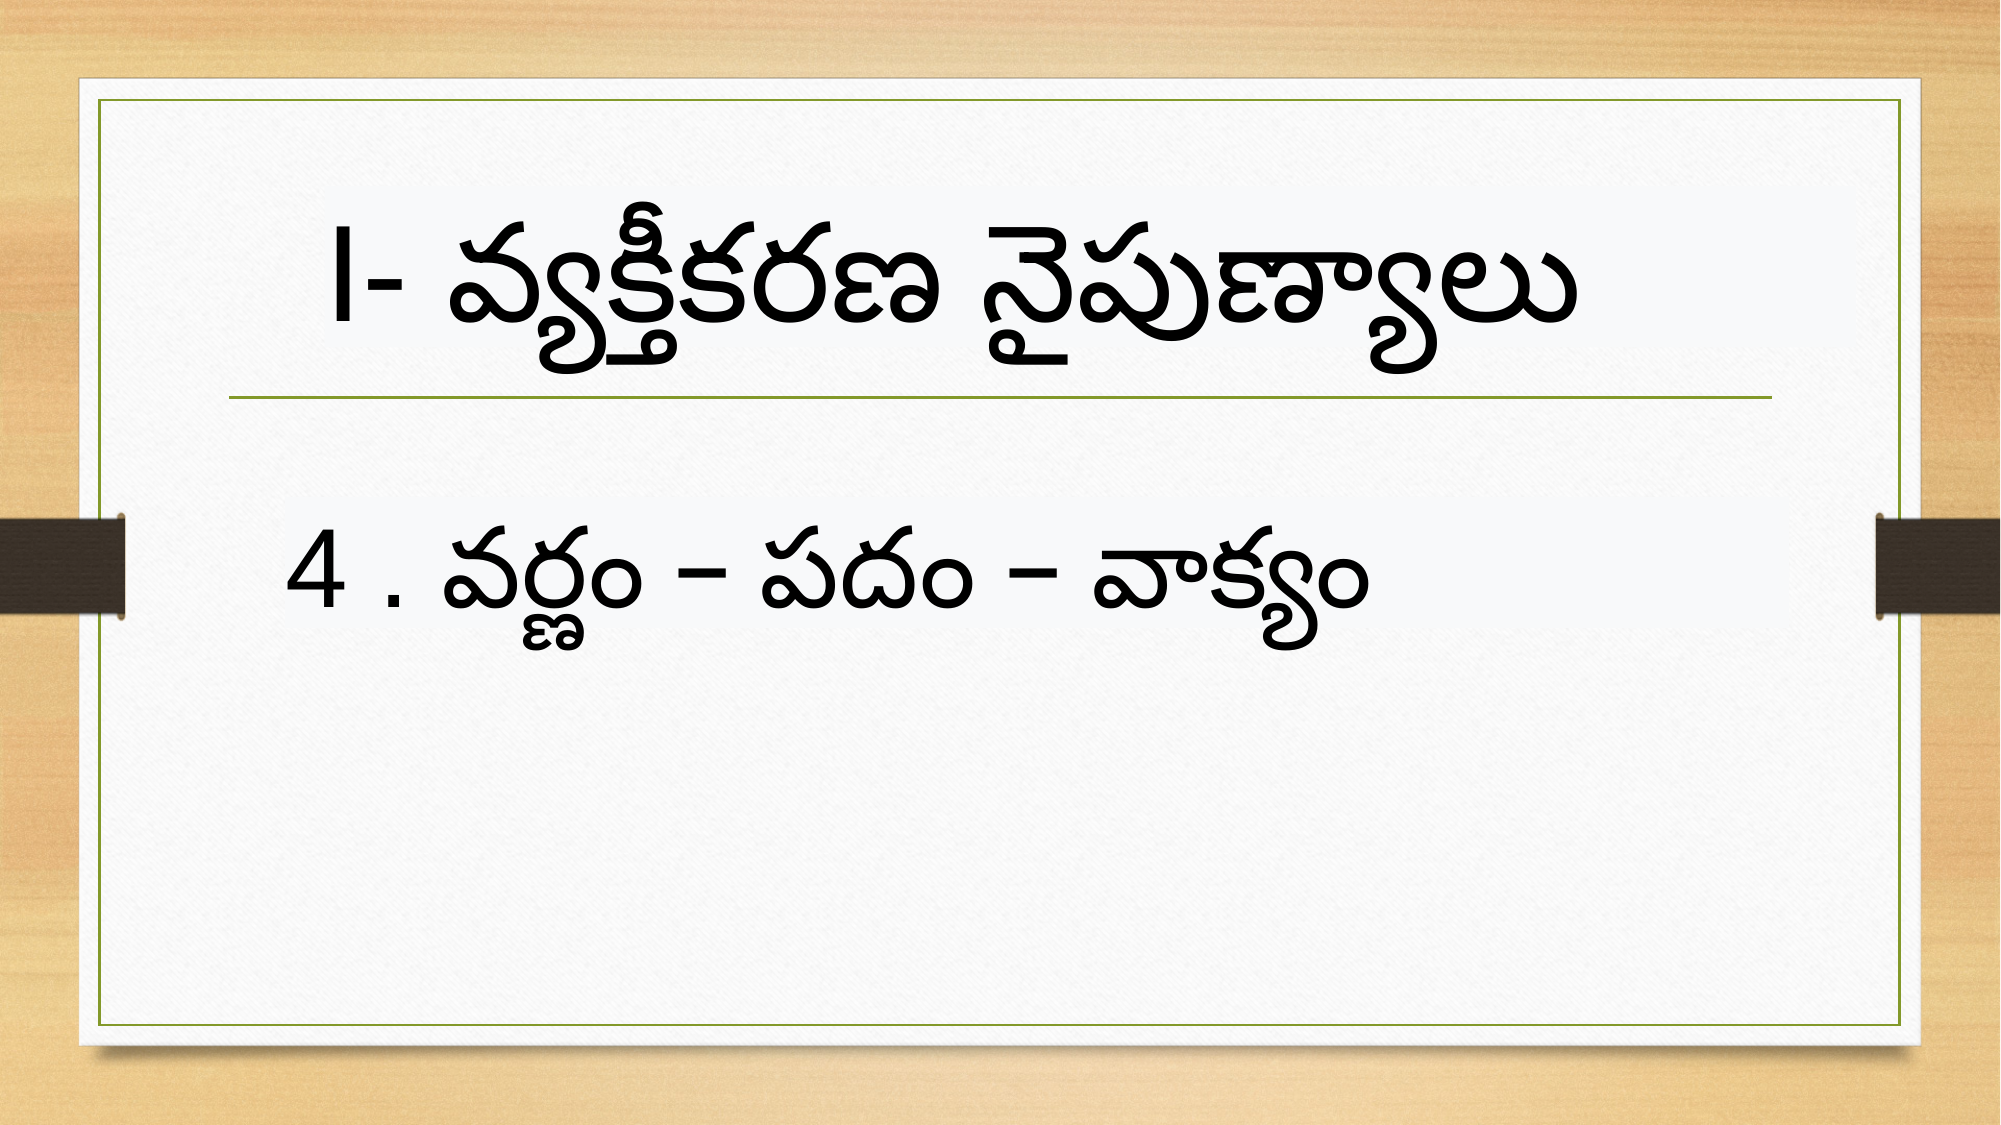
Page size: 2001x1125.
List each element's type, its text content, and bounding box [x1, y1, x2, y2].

text_box I- వ్యక్తీకరణ నైపుణ్యాలు [324, 186, 1856, 348]
picture [0, 0, 2001, 1125]
text_box 4 . వర్ణం – పదం – వాక్యం [285, 496, 1790, 628]
